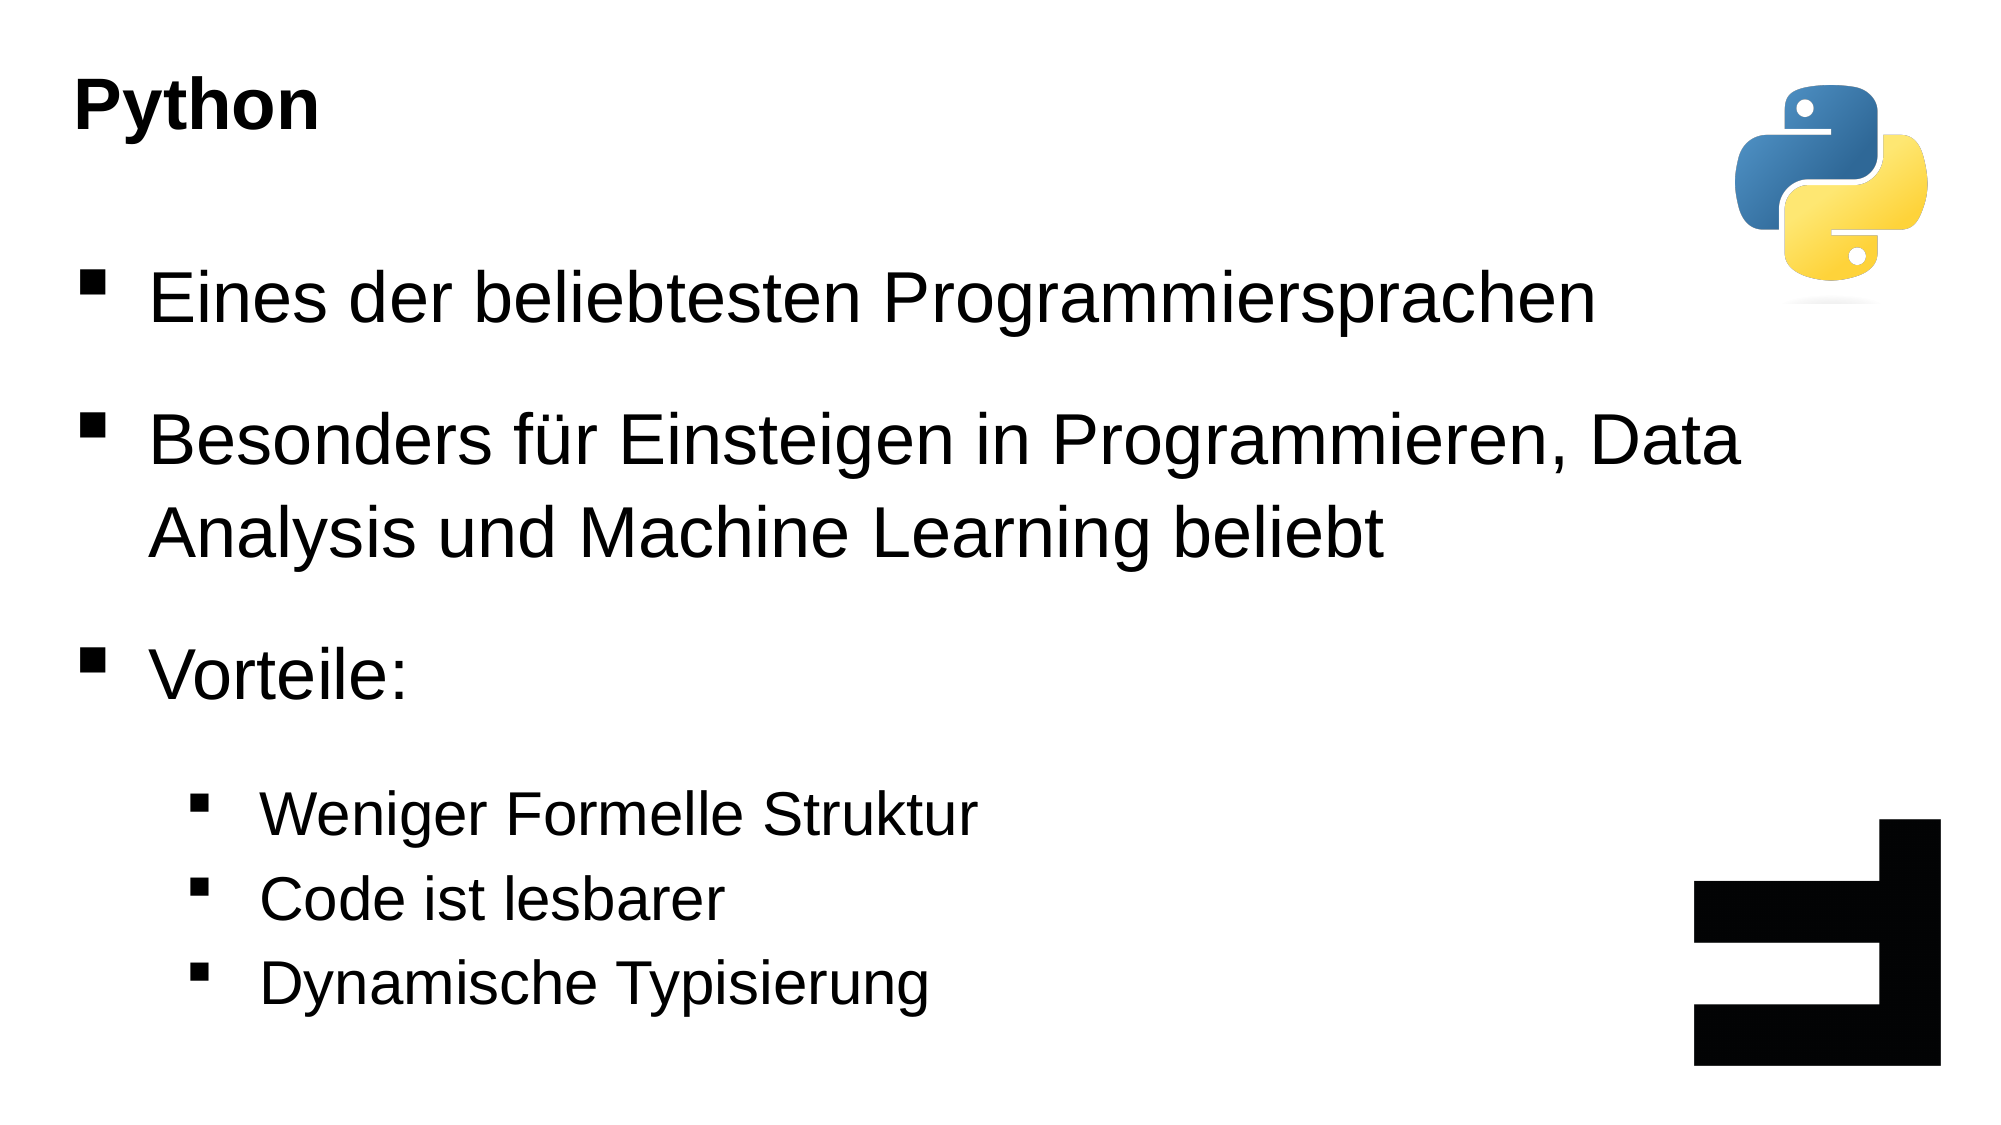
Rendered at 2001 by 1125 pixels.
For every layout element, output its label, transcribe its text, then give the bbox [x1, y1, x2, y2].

picture [1694, 819, 1941, 1066]
list Python [59, 59, 754, 195]
list Eines der beliebtesten Programmiersprachen Besonders für Einsteigen in Programmieren, Data Analysis und Machine Learning beliebt Vorteile: Weniger Formelle Struktur Code ist lesbarer Dynamische Typisierung [59, 236, 1835, 1027]
picture [1735, 85, 1934, 304]
